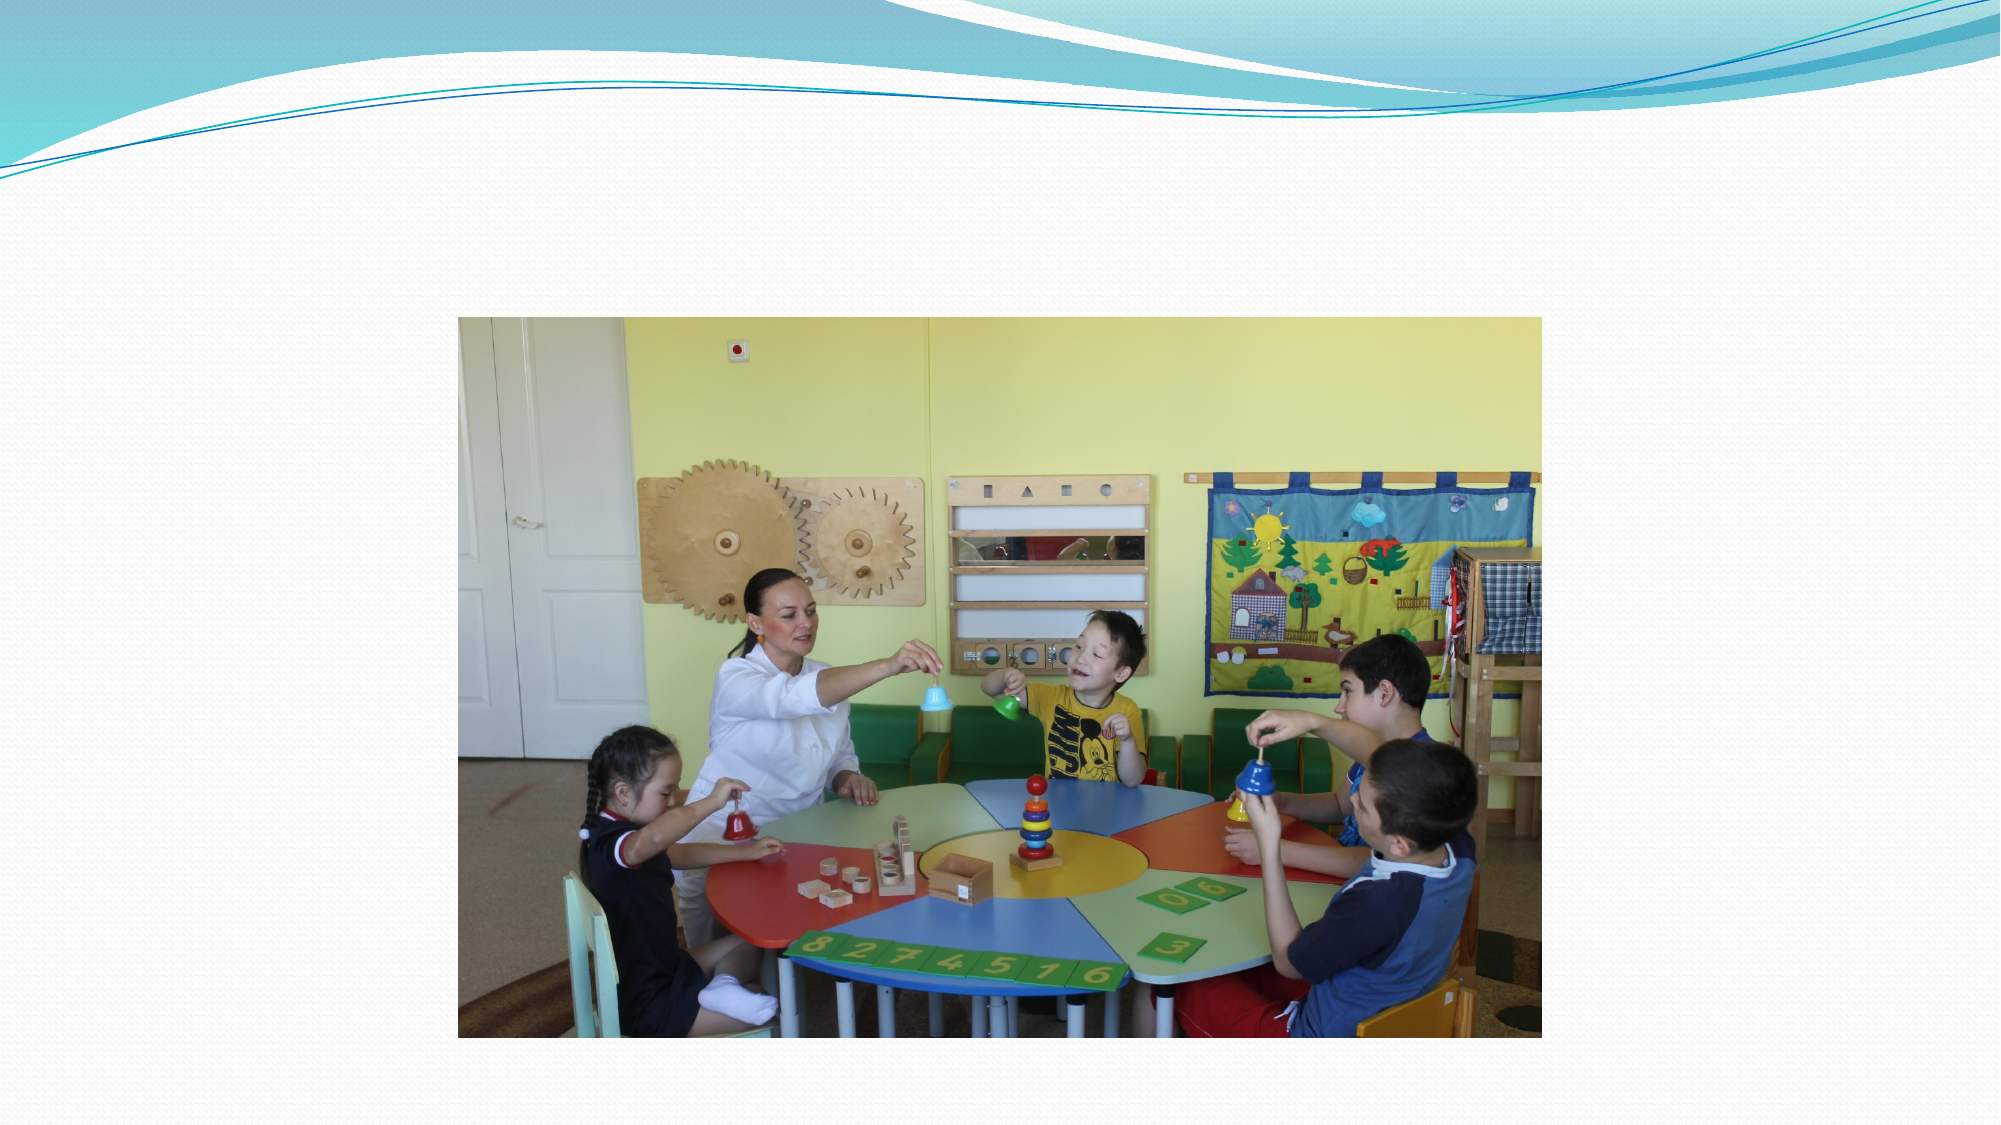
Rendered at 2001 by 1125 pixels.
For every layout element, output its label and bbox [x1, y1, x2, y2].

list [458, 317, 1542, 1038]
